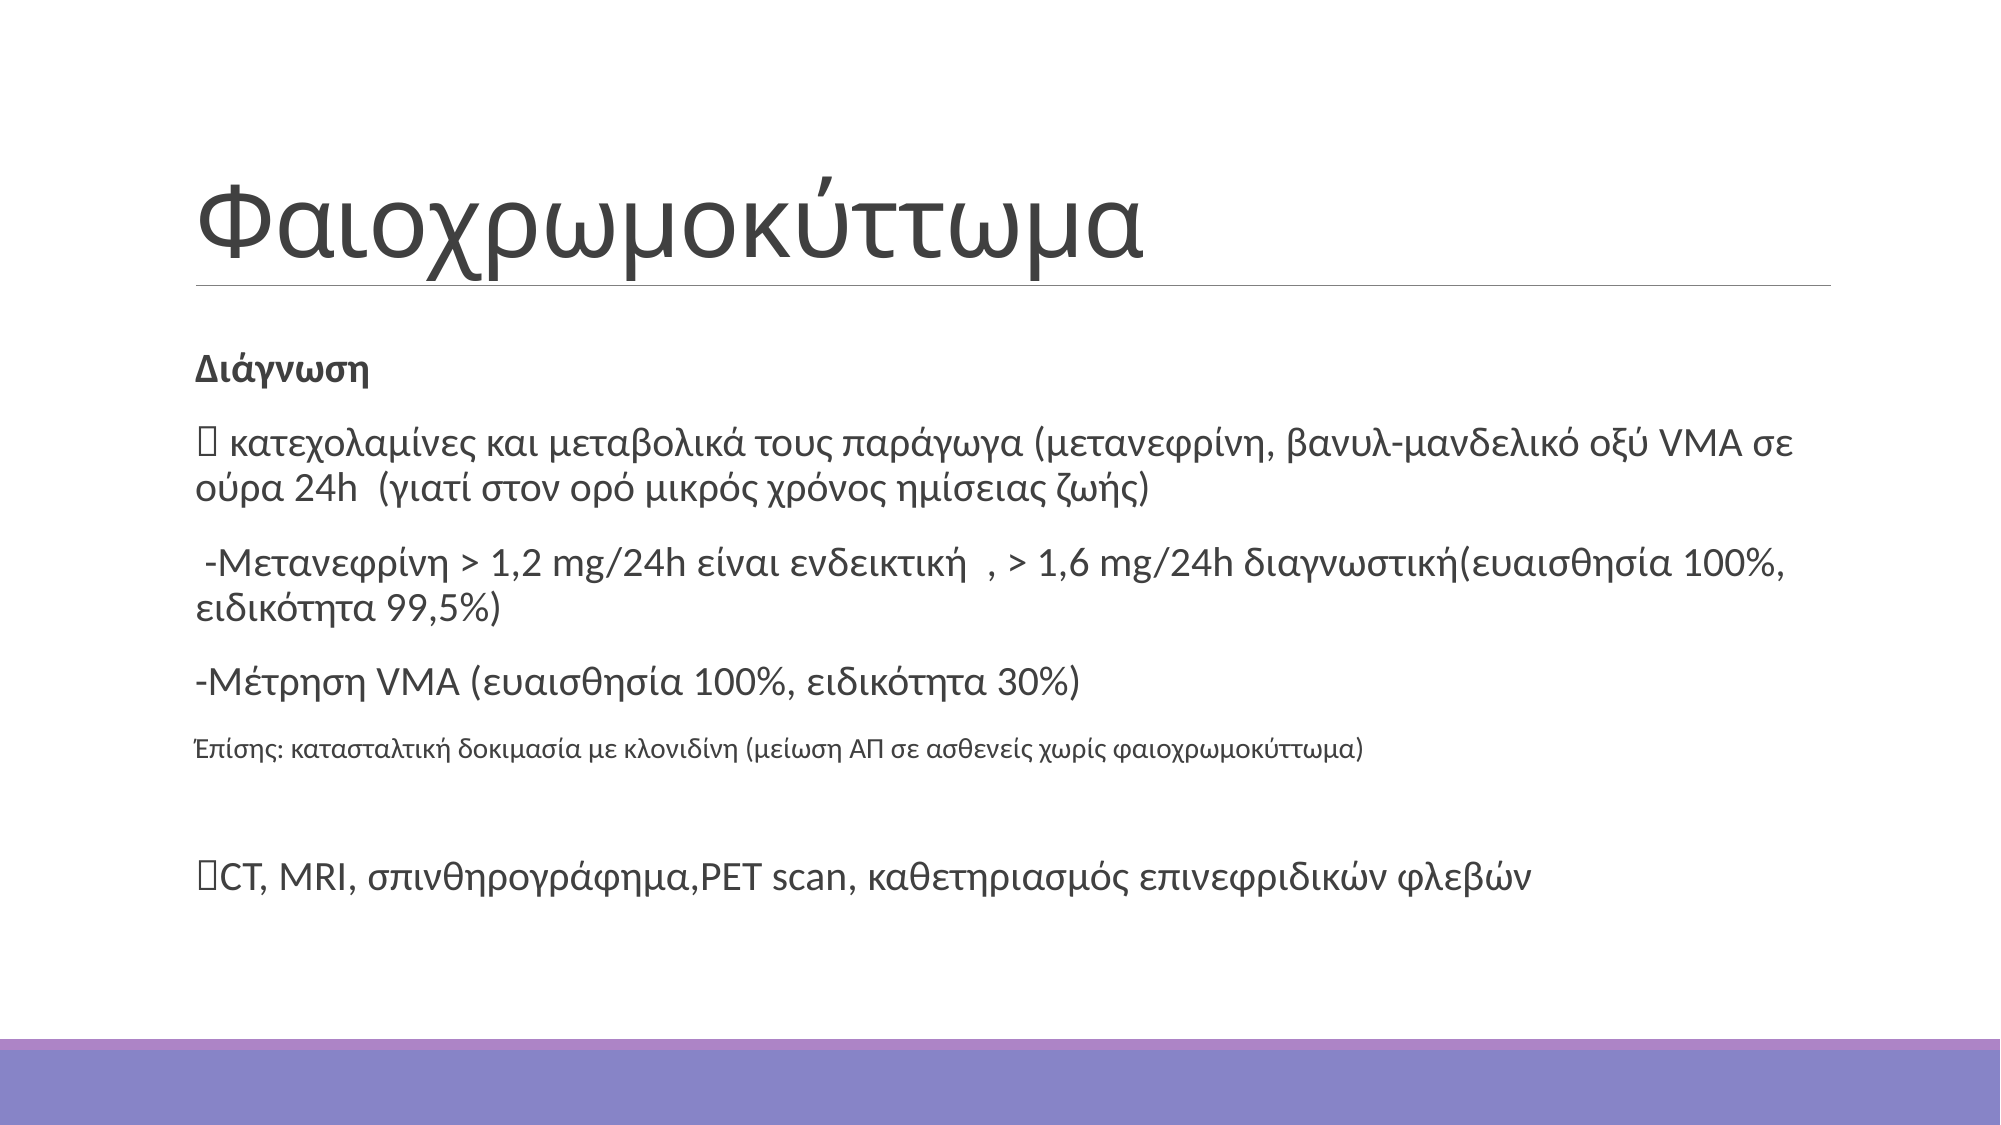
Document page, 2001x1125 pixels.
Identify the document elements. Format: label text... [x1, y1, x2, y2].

title Φαιοχρωμοκύττωμα [180, 47, 1830, 285]
list Διάγνωση  κατεχολαμίνες και μεταβολικά τους παράγωγα (μετανεφρίνη, βανυλ-μανδελικό οξύ VMA σε ούρα 24h (γιατί στον ορό μικρός χρόνος ημίσειας ζωής) -Μετανεφρίνη > 1,2 mg/24h είναι ενδεικτική , > 1,6 mg/24h διαγνωστική(ευαισθησία 100%, ειδικότητα 99,5%) -Μέτρηση VMA (ευαισθησία 100%, ειδικότητα 30%) Έπίσης: κατασταλτική δοκιμασία με κλονιδίνη (μείωση ΑΠ σε ασθενείς χωρίς φαιοχρωμοκύττωμα) CT, MRI, σπινθηρογράφημα,PET scan, καθετηριασμός επινεφριδικών φλεβών [180, 339, 1830, 963]
